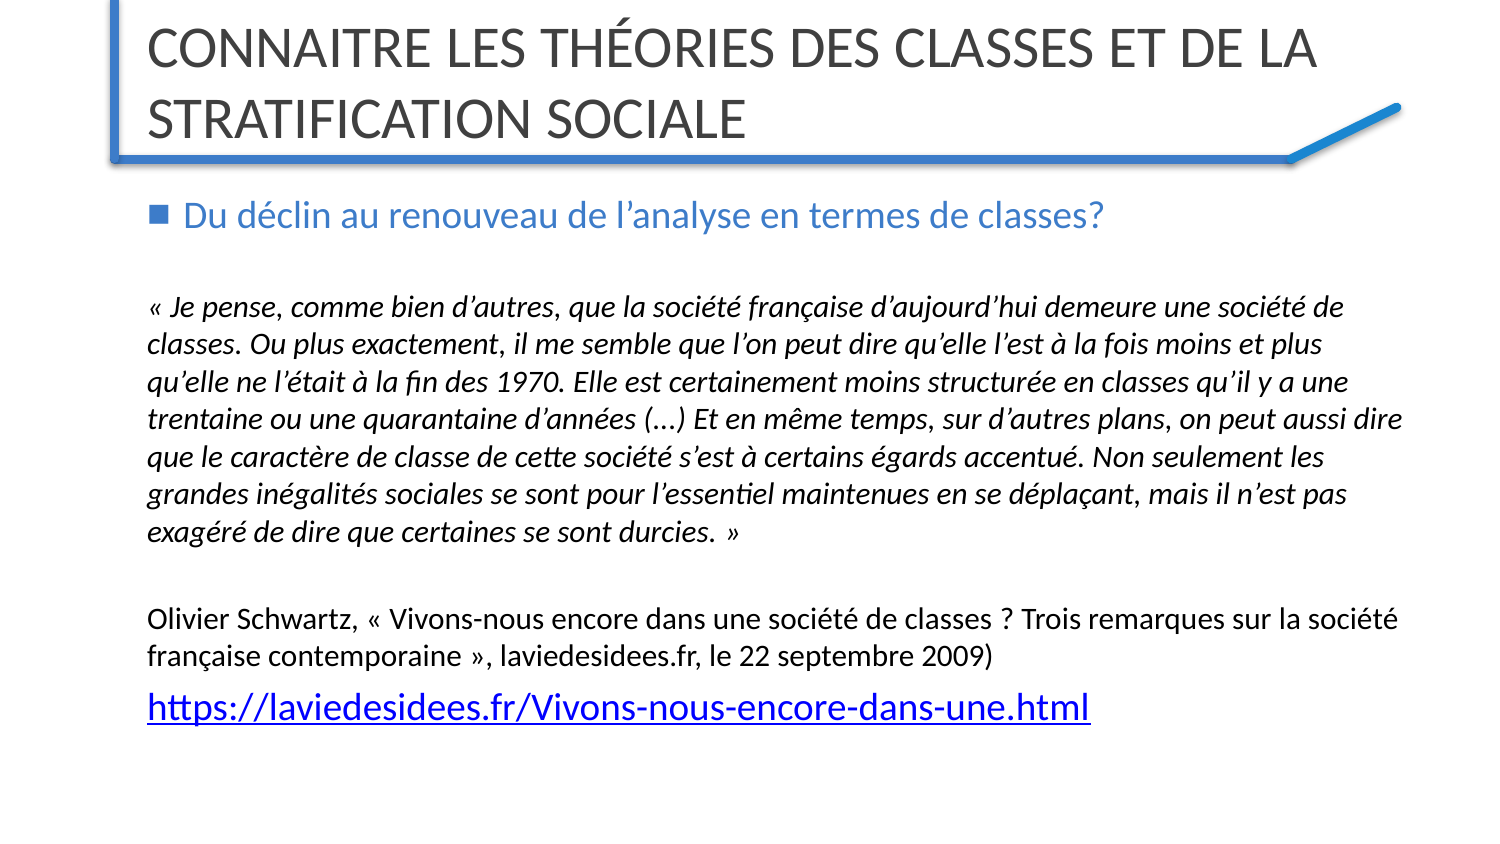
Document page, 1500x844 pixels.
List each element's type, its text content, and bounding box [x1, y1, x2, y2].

list Du déclin au renouveau de l’analyse en termes de classes? « Je pense, comme bien d’autres, que la société française d’aujourd’hui demeure une société de classes. Ou plus exactement, il me semble que l’on peut dire qu’elle l’est à la fois moins et plus qu’elle ne l’était à la fin des 1970. Elle est certainement moins structurée en classes qu’il y a une trentaine ou une quarantaine d’années (...) Et en même temps, sur d’autres plans, on peut aussi dire que le caractère de classe de cette société s’est à certains égards accentué. Non seulement les grandes inégalités sociales se sont pour l’essentiel maintenues en se déplaçant, mais il n’est pas exagéré de dire que certaines se sont durcies. » Olivier Schwartz, « Vivons-nous encore dans une société de classes ? Trois remarques sur la société française contemporaine », laviedesidees.fr, le 22 septembre 2009) https://laviedesidees.fr/Vivons-nous-encore-dans-une.html [132, 181, 1425, 739]
title Connaitre les théories des classes et de la stratification sociale [132, 0, 1425, 159]
